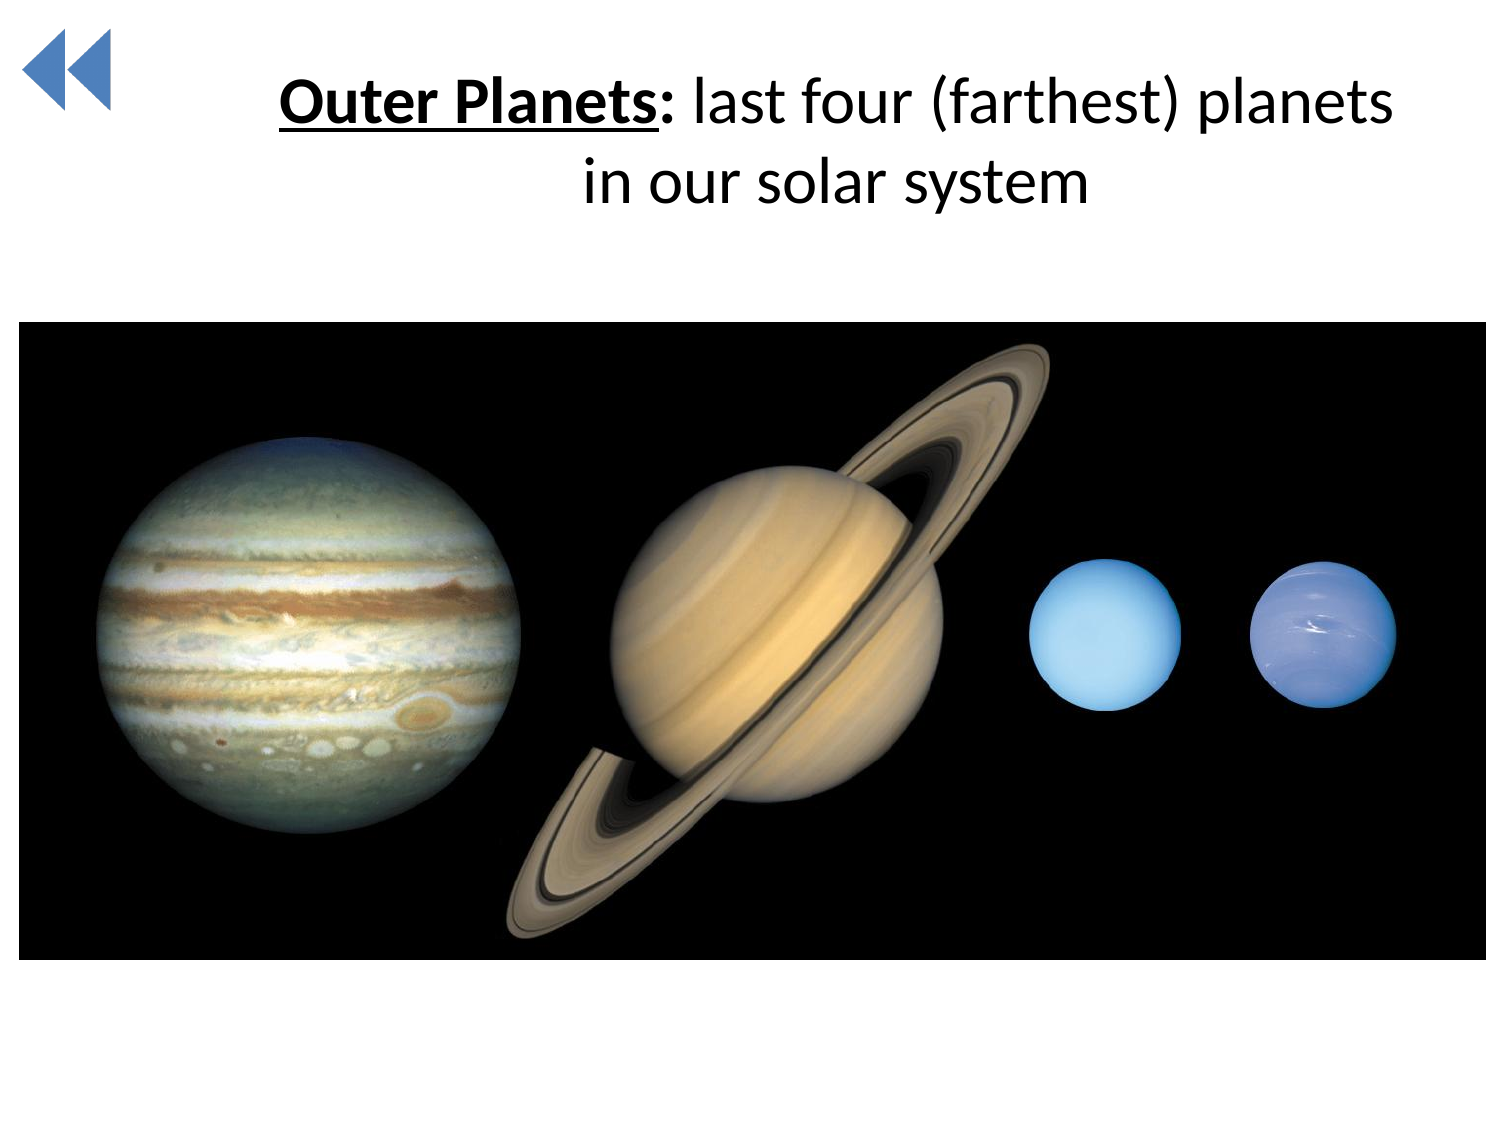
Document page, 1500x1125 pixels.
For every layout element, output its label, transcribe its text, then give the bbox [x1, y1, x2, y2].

text_box [0, 0, 140, 140]
picture [19, 322, 1486, 961]
subtitle Outer Planets: last four (farthest) planets in our solar system [236, 49, 1439, 229]
